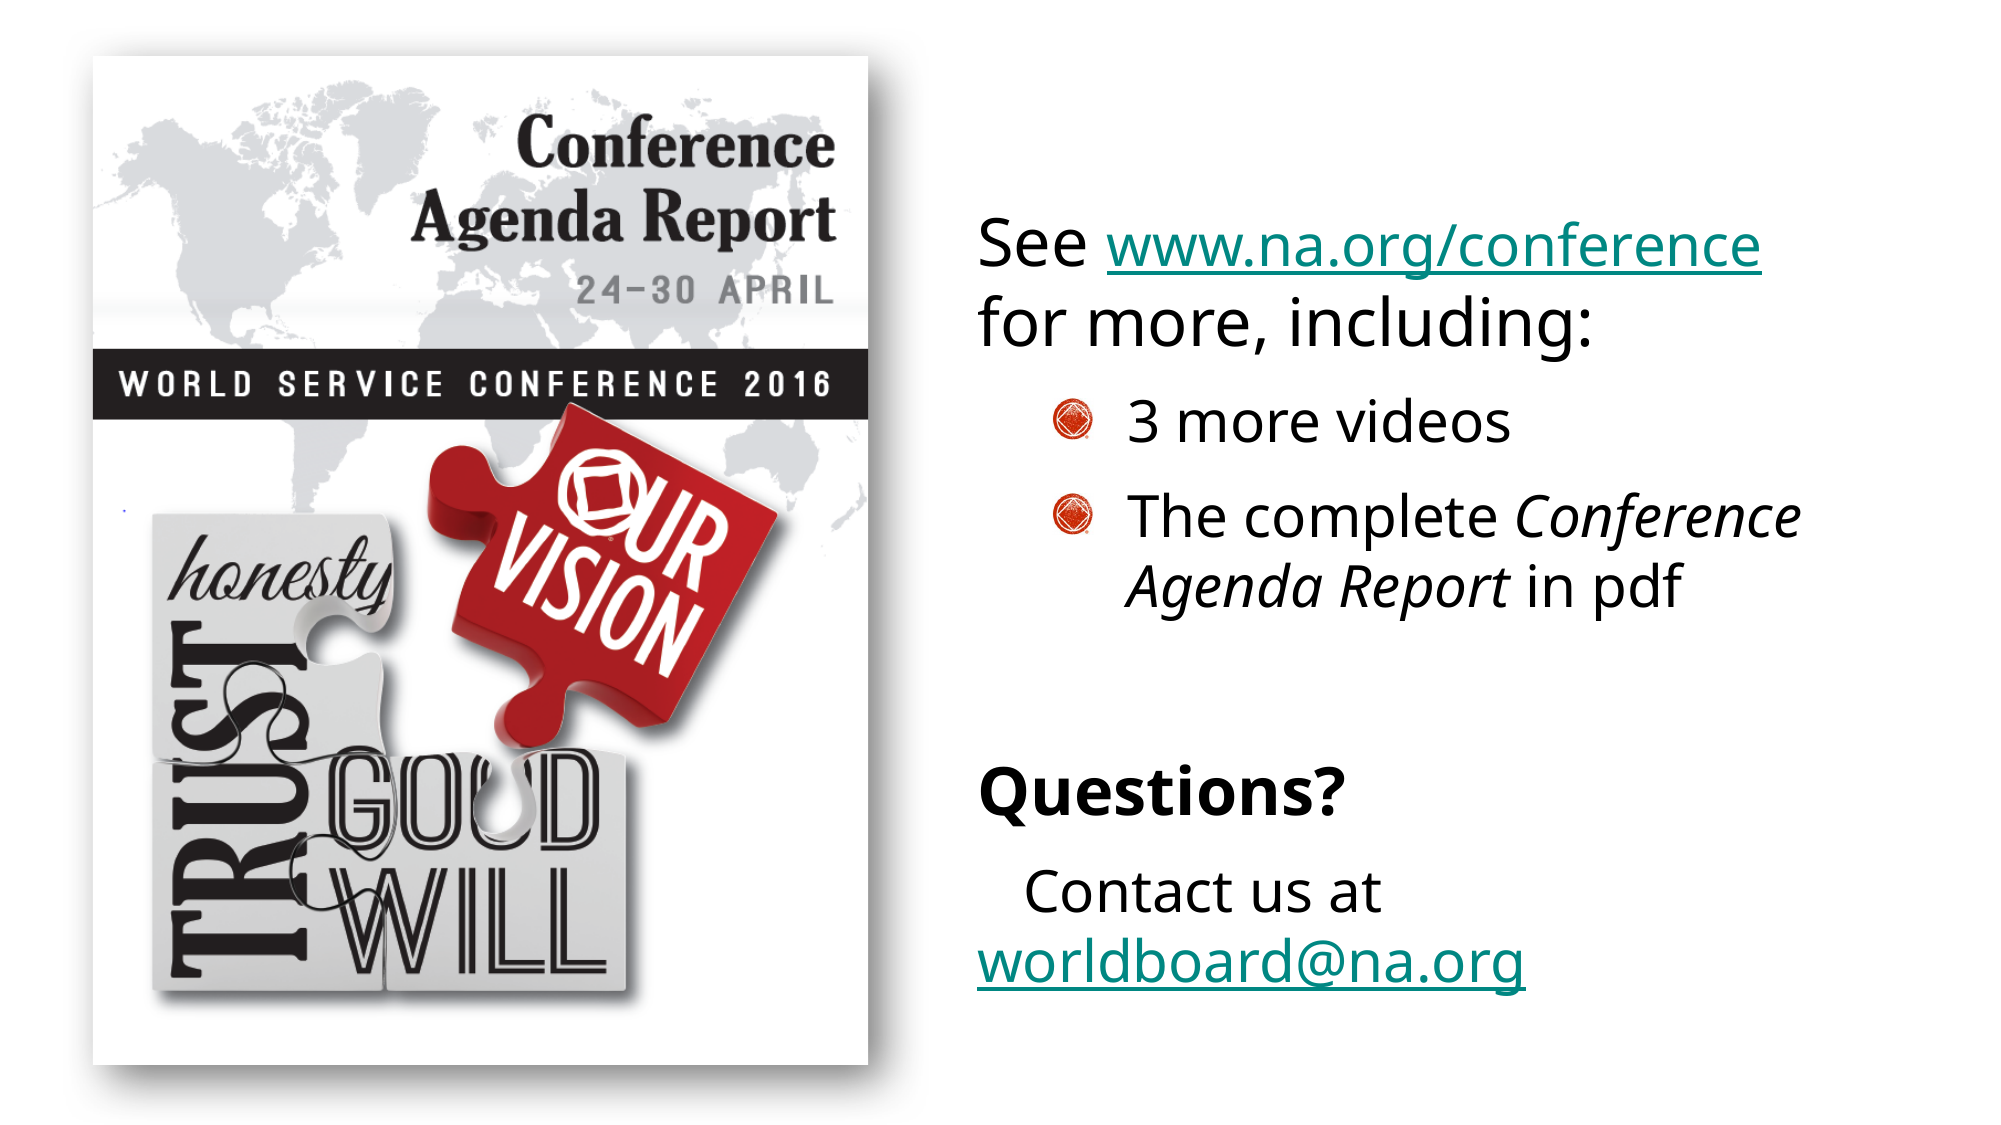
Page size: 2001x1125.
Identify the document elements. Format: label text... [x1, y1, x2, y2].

picture [92, 56, 869, 1065]
picture [1052, 493, 1094, 535]
picture [1052, 398, 1094, 440]
text_box See www.na.org/conference for more, including: 3 more videos The complete Conference Agenda Report in pdf Questions? Contact us at worldboard@na.org [962, 191, 1945, 1056]
